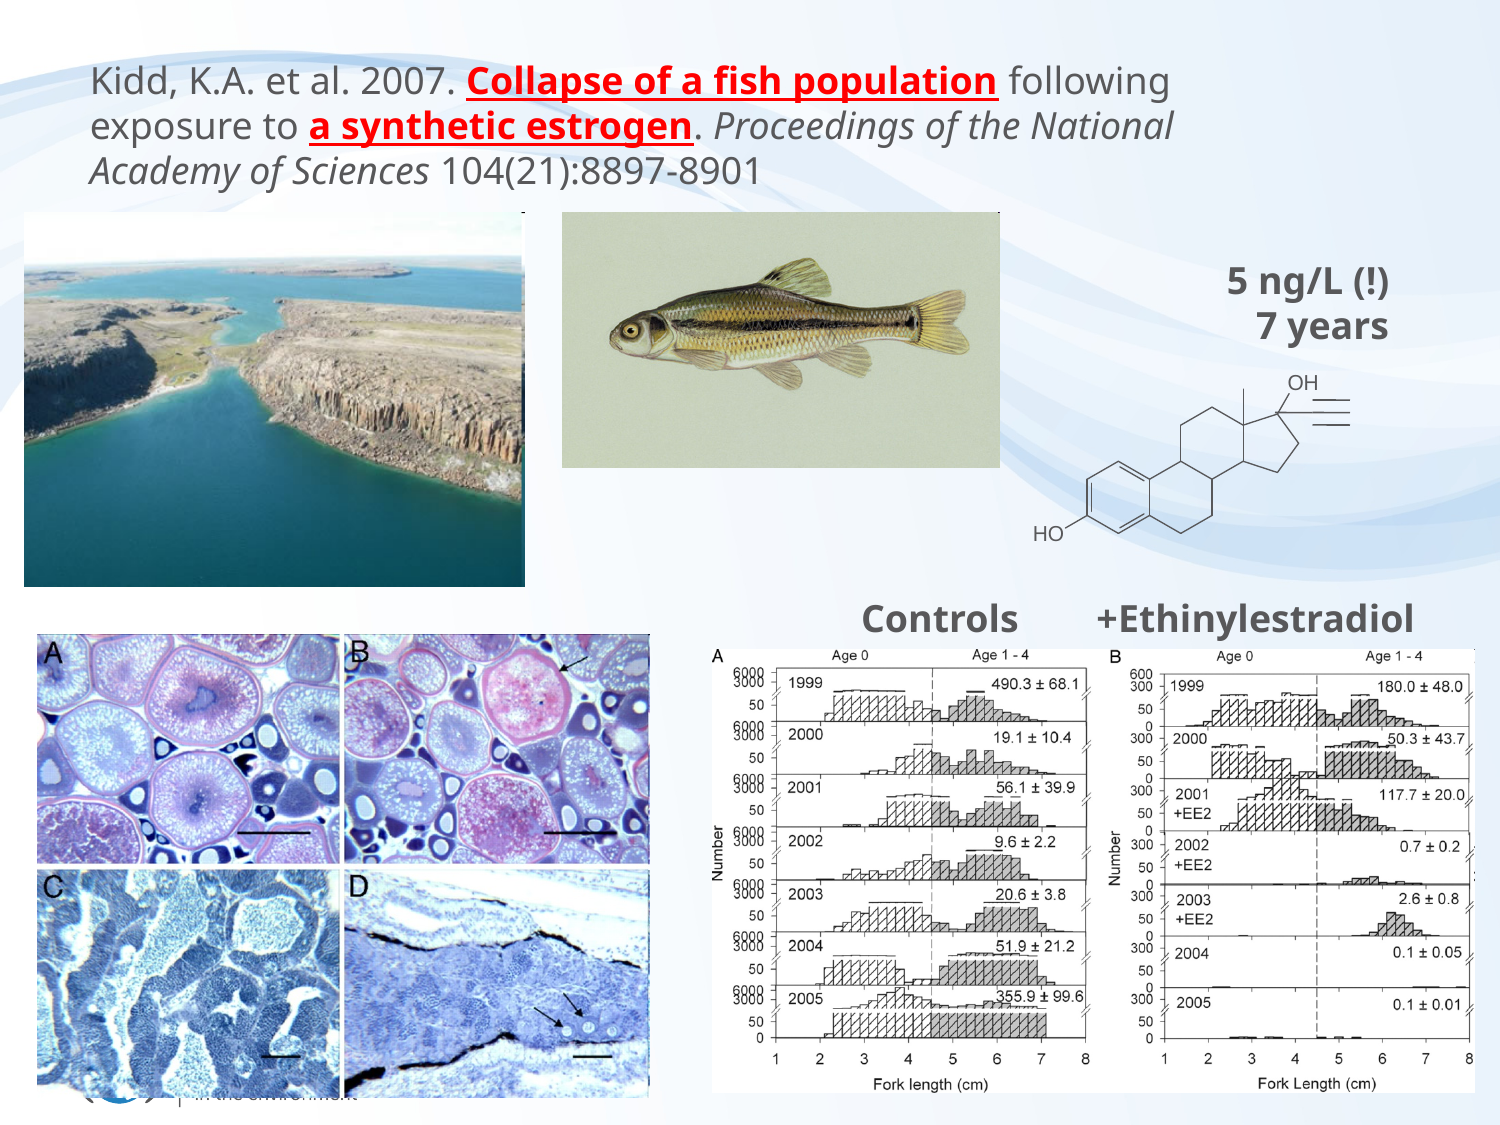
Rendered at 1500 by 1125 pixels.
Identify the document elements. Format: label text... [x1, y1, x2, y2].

text_box Kidd, K.A. et al. 2007. Collapse of a fish population following exposure to a synthetic estrogen. Proceedings of the National Academy of Sciences 104(21):8897-8901 [74, 49, 1221, 200]
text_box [1024, 362, 1351, 553]
text_box 5 ng/L (!) 7 years [1211, 249, 1404, 355]
picture [0, 0, 1500, 1125]
text_box Controls +Ethinylestradiol [846, 587, 1431, 648]
